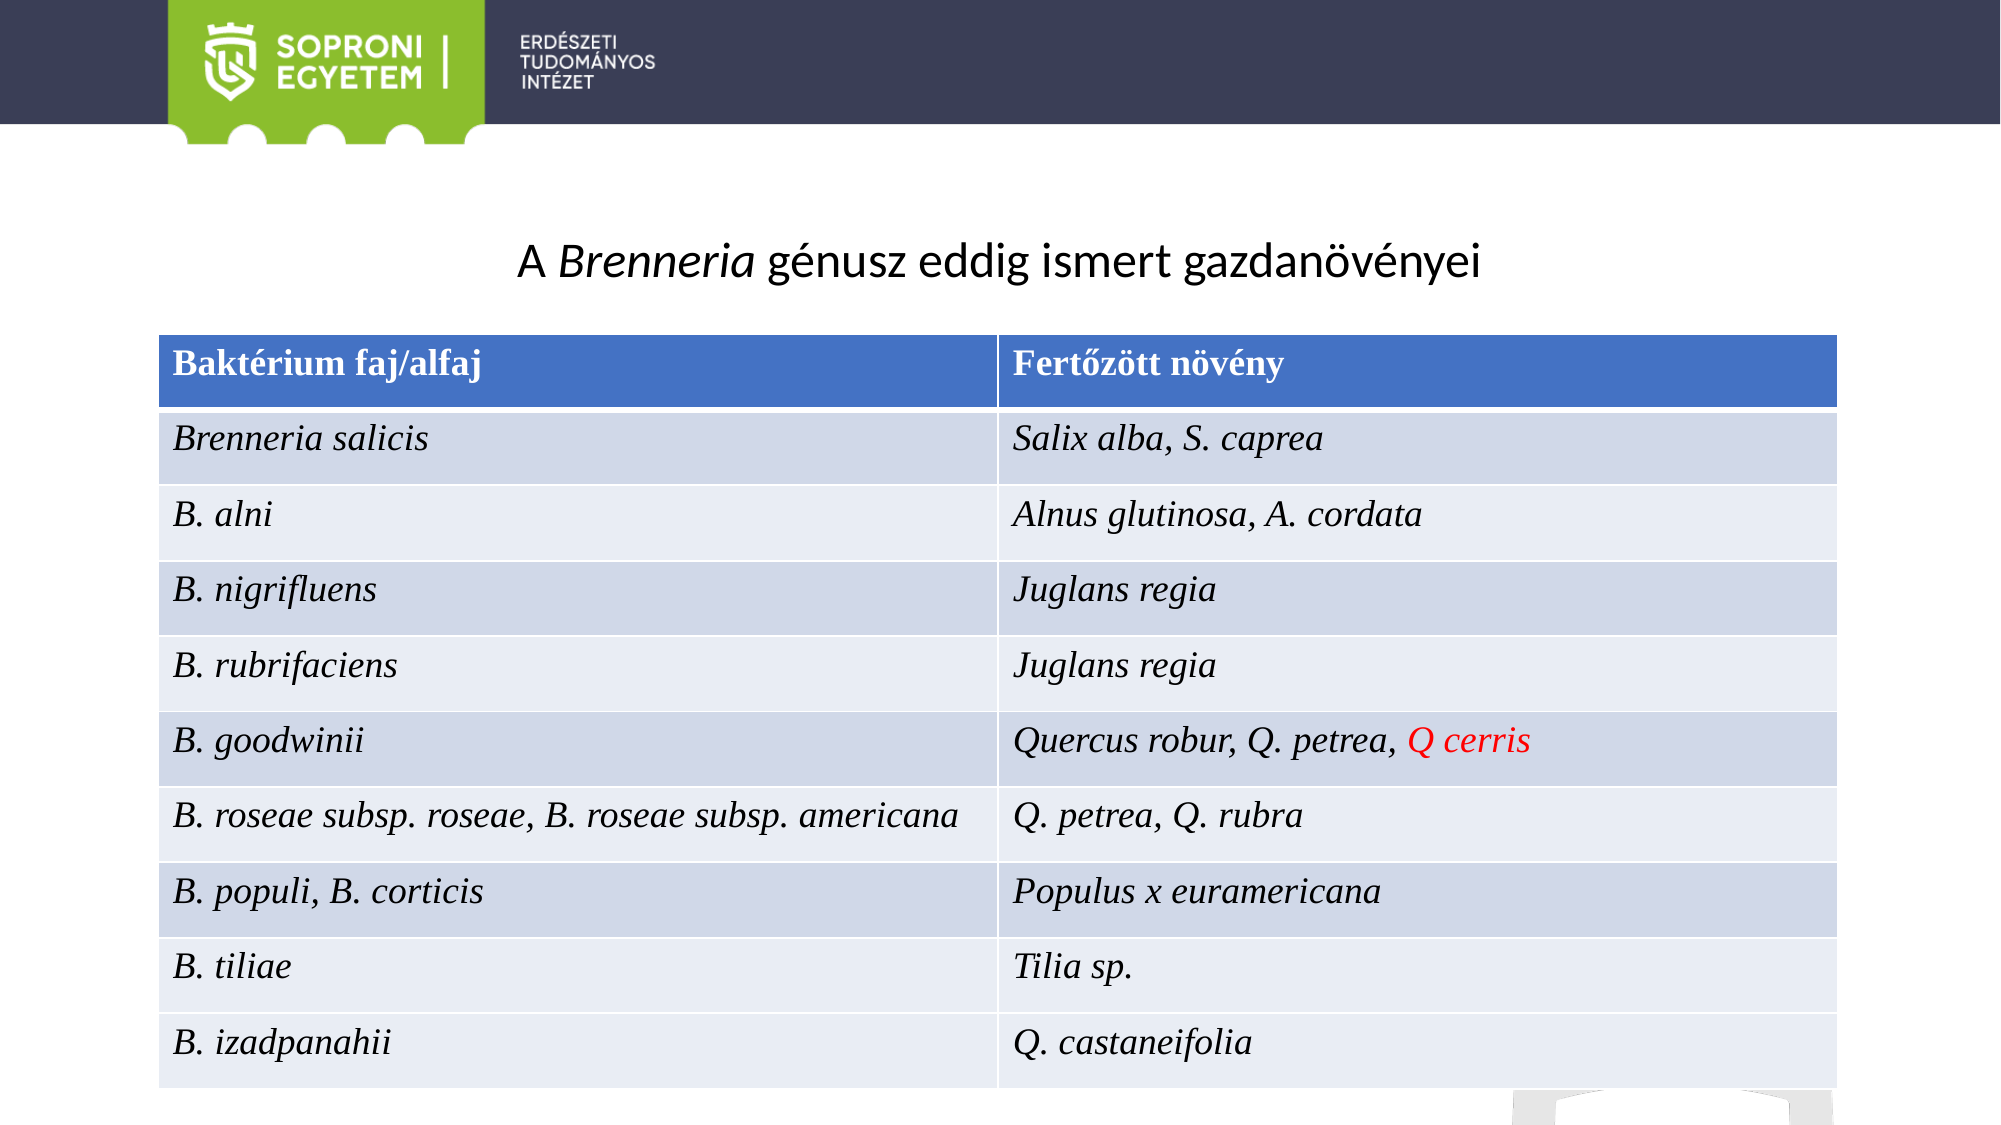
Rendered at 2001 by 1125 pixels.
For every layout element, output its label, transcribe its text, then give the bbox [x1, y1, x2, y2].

table_cell B. roseae subsp. roseae, B. roseae subsp. americana [159, 788, 997, 861]
table_cell B. alni [159, 486, 997, 560]
picture [0, 0, 2001, 1125]
table_cell B. goodwinii [159, 712, 997, 786]
table_header Baktérium faj/alfaj [159, 335, 997, 407]
table_cell Q. castaneifolia [999, 1014, 1837, 1088]
table_cell B. tiliae [159, 939, 997, 1012]
table_cell B. izadpanahii [159, 1014, 997, 1088]
table_cell Juglans regia [999, 562, 1837, 635]
table_cell B. populi, B. corticis [159, 863, 997, 937]
table_cell Populus x euramericana [999, 863, 1837, 937]
text_box A Brenneria génusz eddig ismert gazdanövényei [362, 167, 1638, 334]
table_cell Quercus robur, Q. petrea, Q cerris [999, 712, 1837, 786]
table_cell Brenneria salicis [159, 413, 997, 484]
table_cell B. nigrifluens [159, 562, 997, 635]
table_cell Tilia sp. [999, 939, 1837, 1012]
table_cell Q. petrea, Q. rubra [999, 788, 1837, 861]
table_cell B. rubrifaciens [159, 637, 997, 711]
table_cell Salix alba, S. caprea [999, 413, 1837, 484]
table_cell Alnus glutinosa, A. cordata [999, 486, 1837, 560]
table_header Fertőzött növény [999, 335, 1837, 407]
table_cell Juglans regia [999, 637, 1837, 711]
